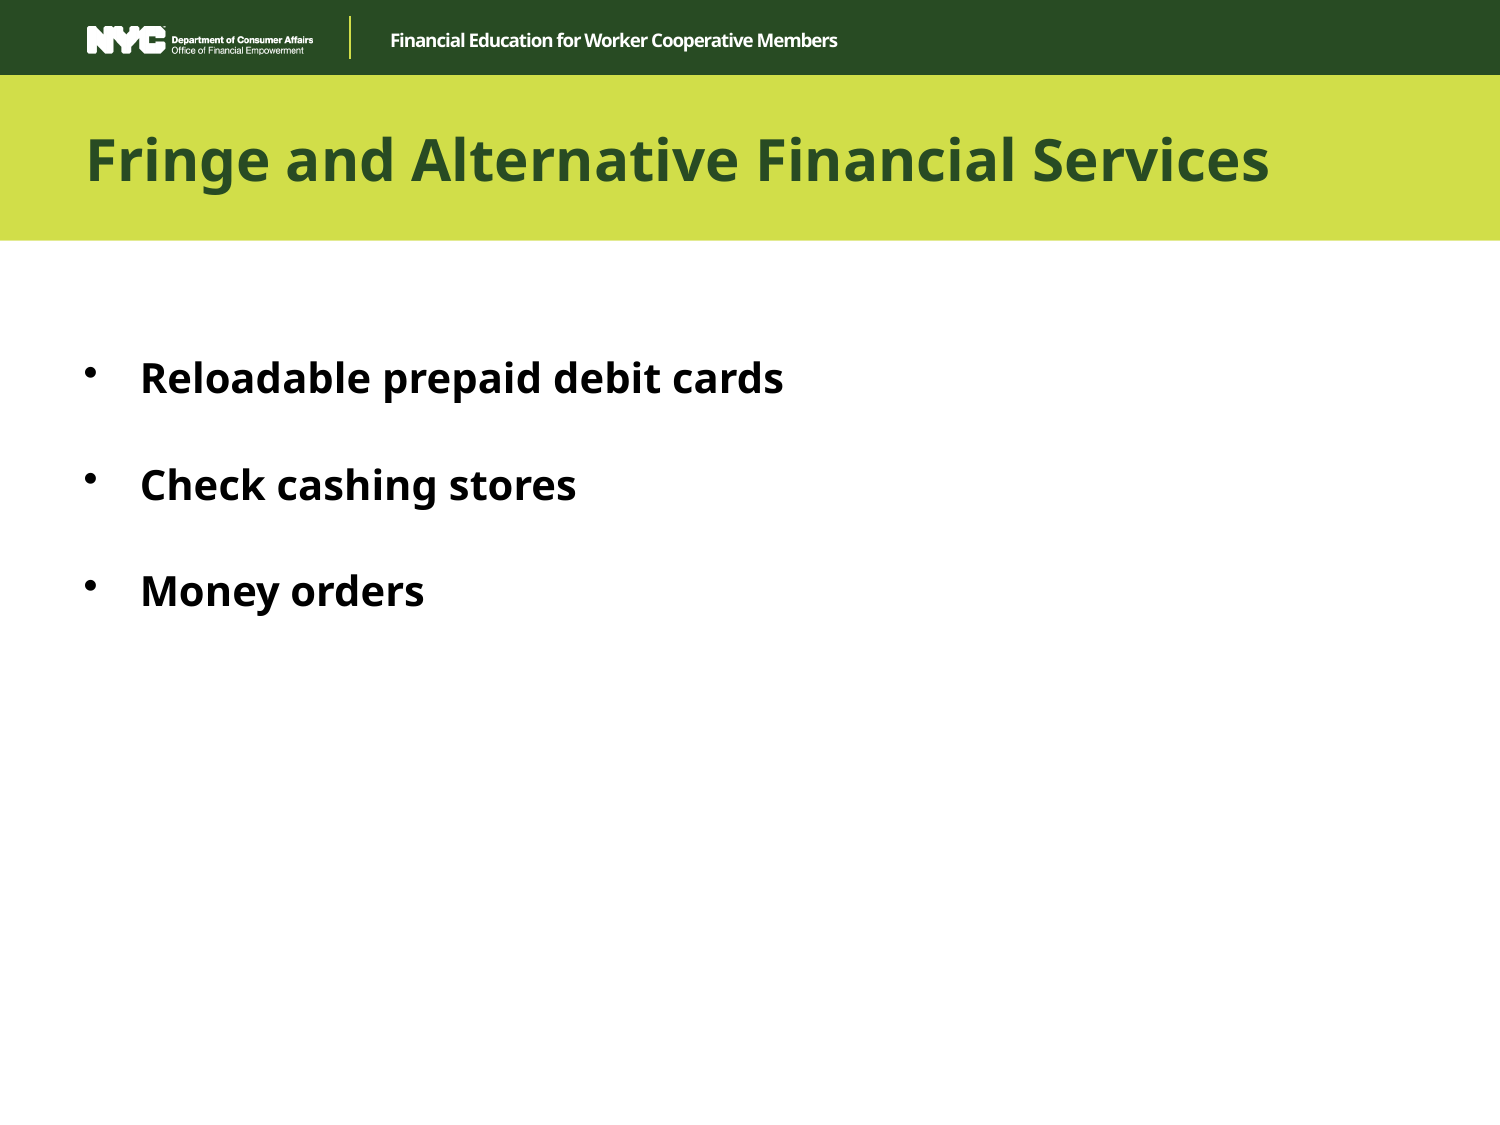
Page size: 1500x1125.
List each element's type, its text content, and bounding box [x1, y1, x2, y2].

picture [49, 26, 788, 138]
text_box [0, 0, 1500, 77]
text_box Reloadable prepaid debit cards Check cashing stores Money orders [68, 349, 1400, 1025]
text_box [0, 77, 1500, 243]
text_box Fringe and Alternative Financial Services [70, 125, 1463, 190]
text_box Financial Education for Worker Cooperative Members [375, 22, 1208, 57]
